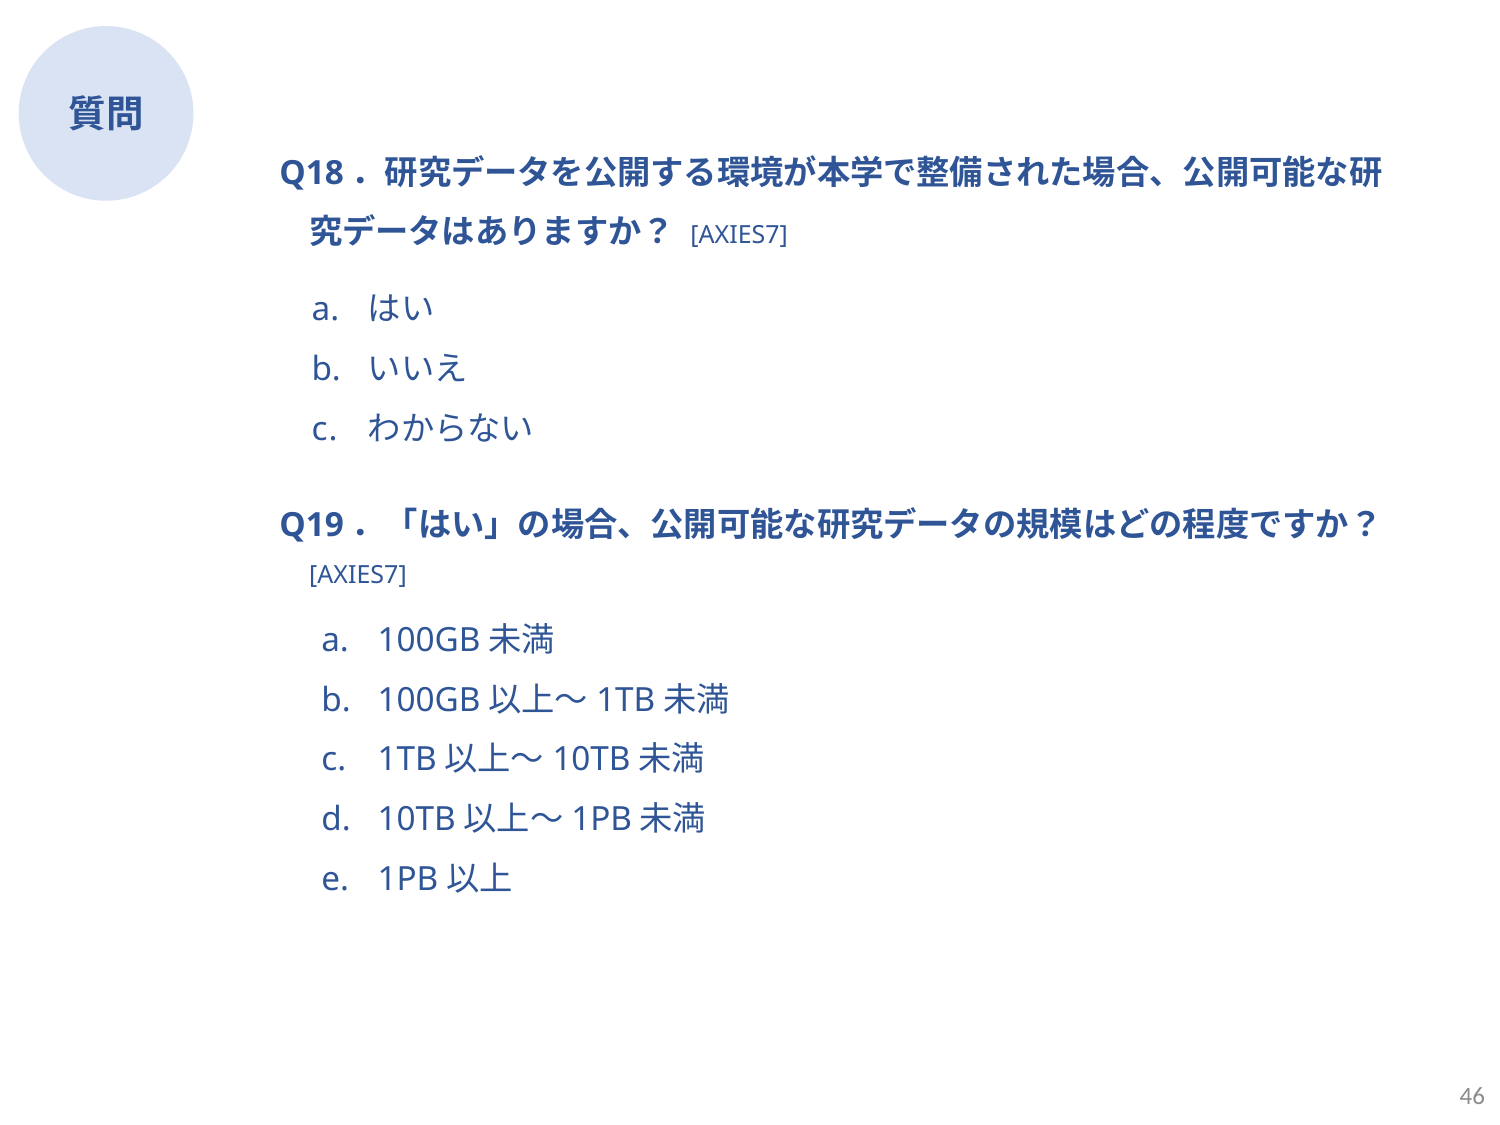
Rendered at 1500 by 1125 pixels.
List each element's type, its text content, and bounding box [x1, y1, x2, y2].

text_box Q18．研究データを公開する環境が本学で整備された場合、公開可能な研究データはありますか？ [AXIES7] [264, 123, 1417, 258]
text_box 100GB未満 100GB以上～1TB未満 1TB以上～10TB未満 10TB以上～1PB未満 1PB以上 [306, 596, 1314, 905]
slide_number 46 [1162, 1064, 1500, 1125]
text_box Q19．「はい」の場合、公開可能な研究データの規模はどの程度ですか？ [AXIES7] [264, 476, 1417, 596]
text_box はい いいえ わからない [296, 259, 1324, 455]
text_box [19, 27, 193, 200]
